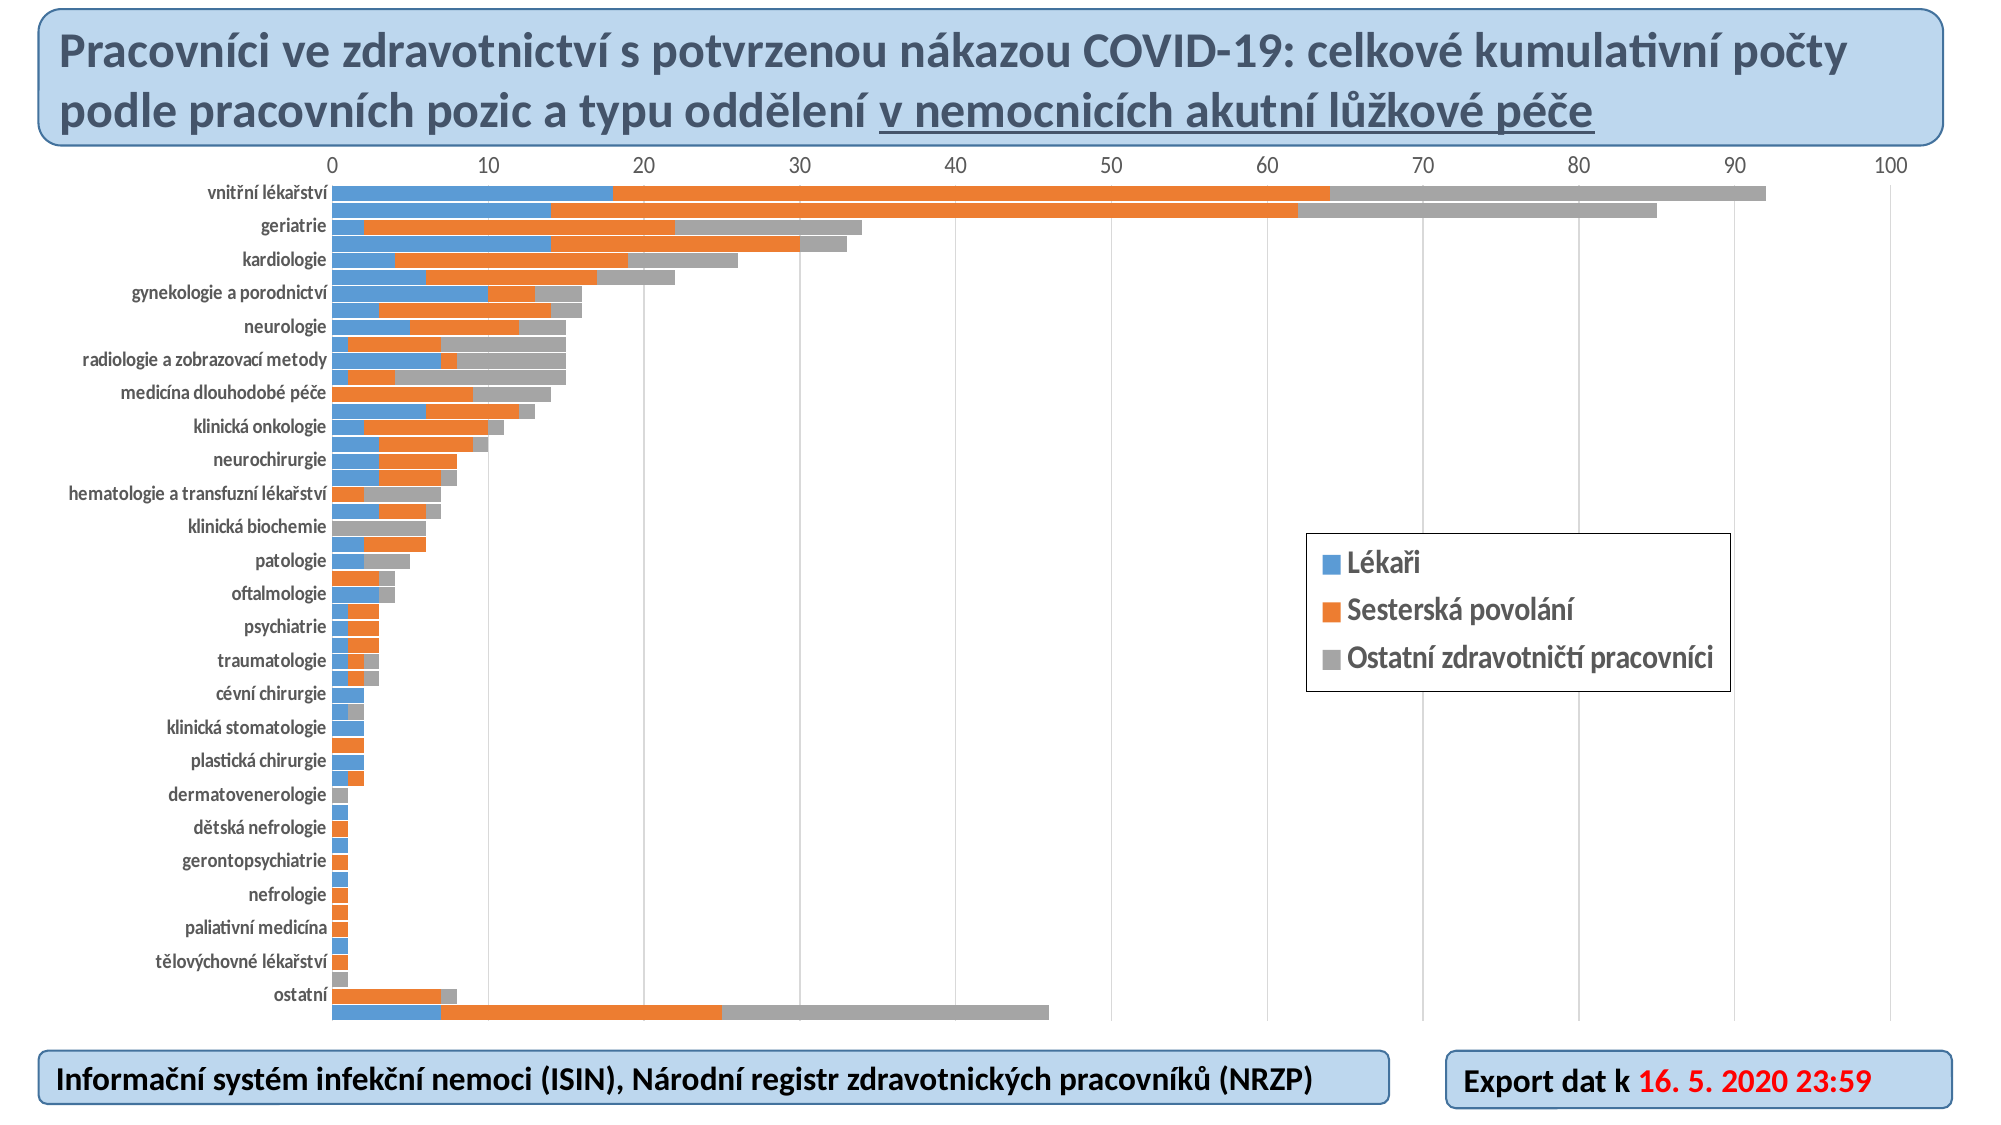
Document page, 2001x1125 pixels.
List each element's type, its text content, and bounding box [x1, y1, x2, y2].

text_box Pracovníci ve zdravotnictví s potvrzenou nákazou COVID-19: celkové kumulativní počty podle pracovních pozic a typu oddělení v nemocnicích akutní lůžkové péče [37, 8, 1945, 147]
text_box Informační systém infekční nemoci (ISIN), Národní registr zdravotnických pracovníků (NRZP) [37, 1049, 1391, 1106]
text_box Export dat k 16. 5. 2020 23:59 [1445, 1049, 1954, 1110]
chart [68, 154, 1909, 1070]
